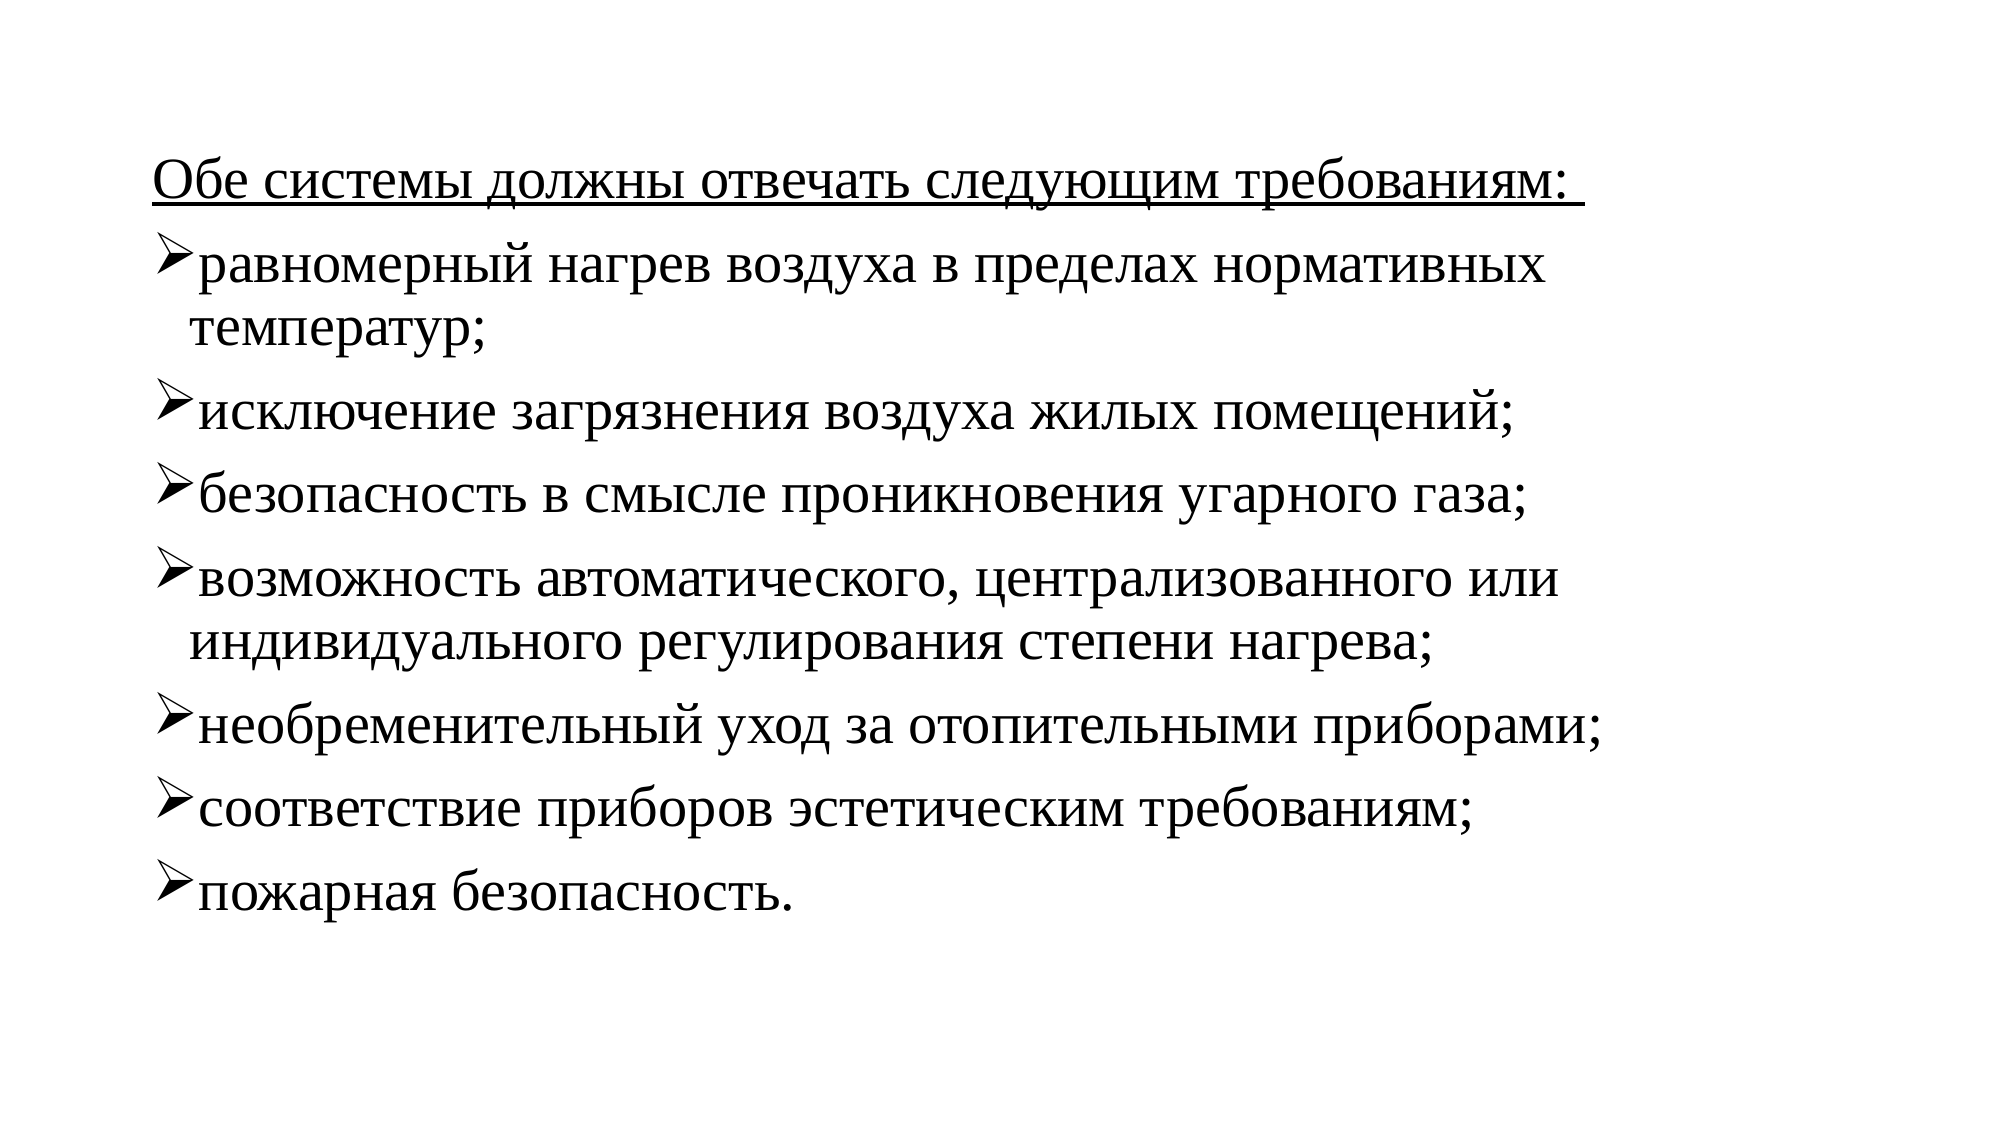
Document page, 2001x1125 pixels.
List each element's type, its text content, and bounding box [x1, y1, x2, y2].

list Обе системы должны отвечать следующим требованиям: равномерный нагрев воздуха в пределах нормативных температур; исключение загрязнения воздуха жилых помещений; безопасность в смысле проникновения угарного газа; возможность автоматического, централизованного или индивидуального регулирования степени нагрева; необременительный уход за отопительными приборами; соответствие приборов эстетическим требованиям; пожарная безопасность. [137, 141, 1863, 1014]
